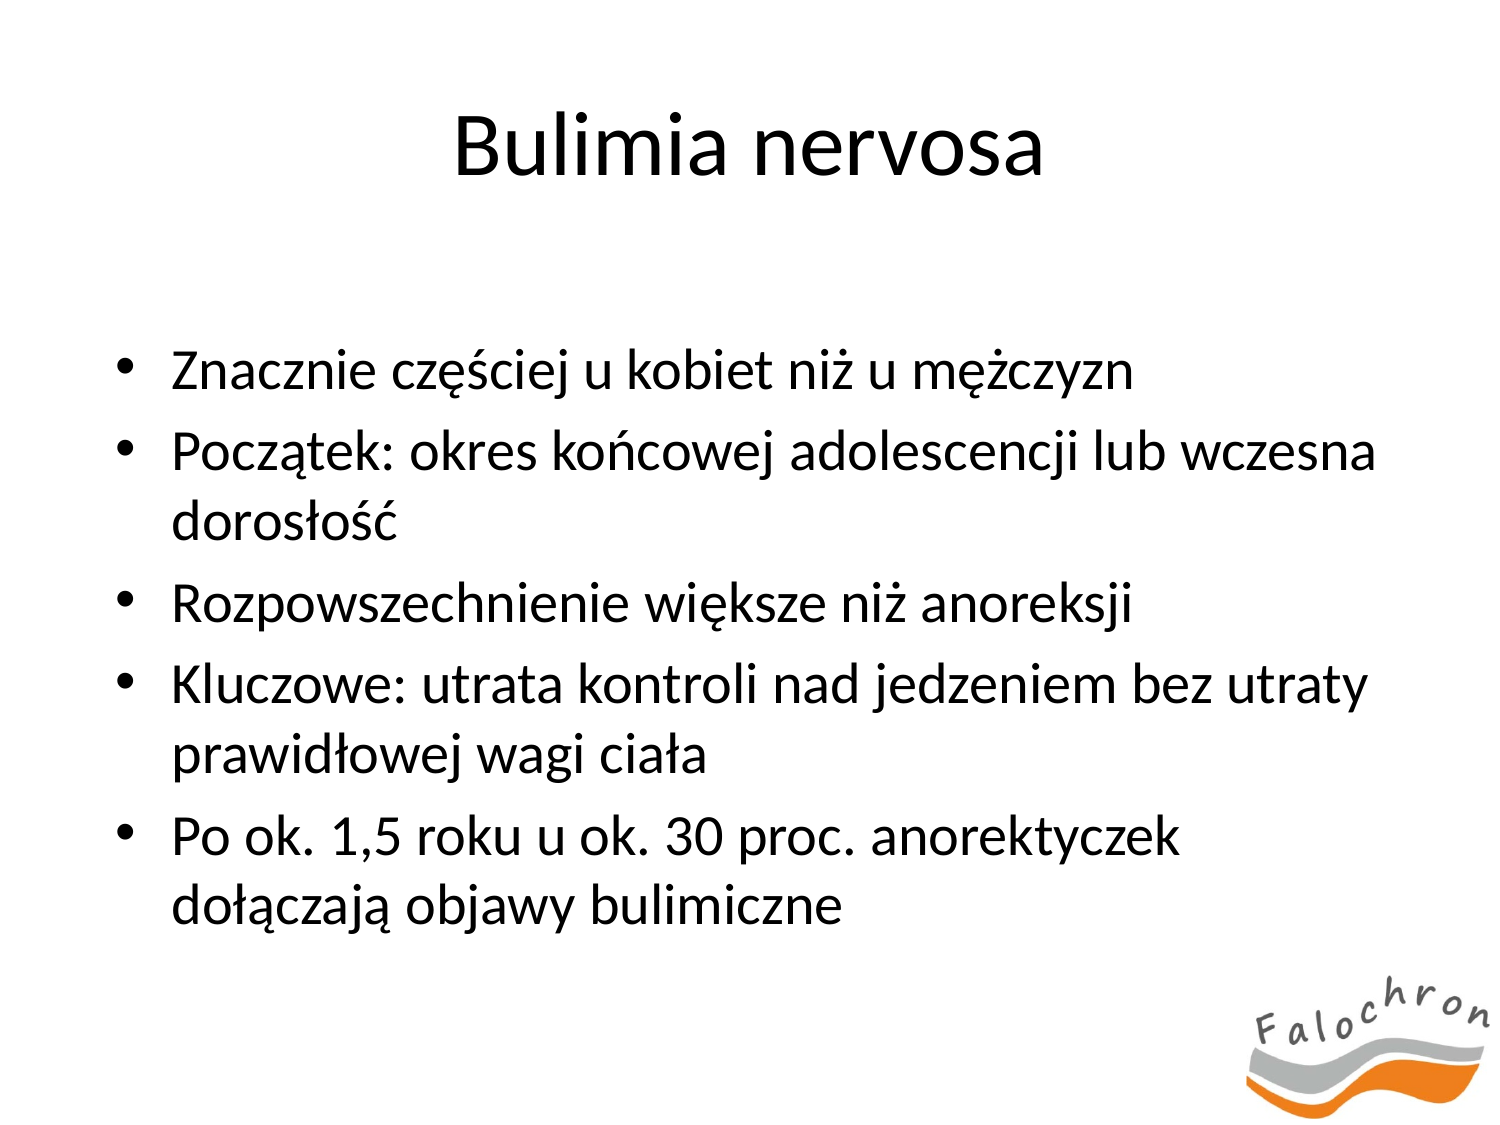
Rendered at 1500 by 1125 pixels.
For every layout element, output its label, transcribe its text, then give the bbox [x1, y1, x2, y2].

title Bulimia nervosa [75, 45, 1425, 233]
picture [1246, 975, 1490, 1119]
list Znacznie częściej u kobiet niż u mężczyzn Początek: okres końcowej adolescencji lub wczesna dorosłość Rozpowszechnienie większe niż anoreksji Kluczowe: utrata kontroli nad jedzeniem bez utraty prawidłowej wagi ciała Po ok. 1,5 roku u ok. 30 proc. anorektyczek dołączają objawy bulimiczne [100, 262, 1412, 1005]
